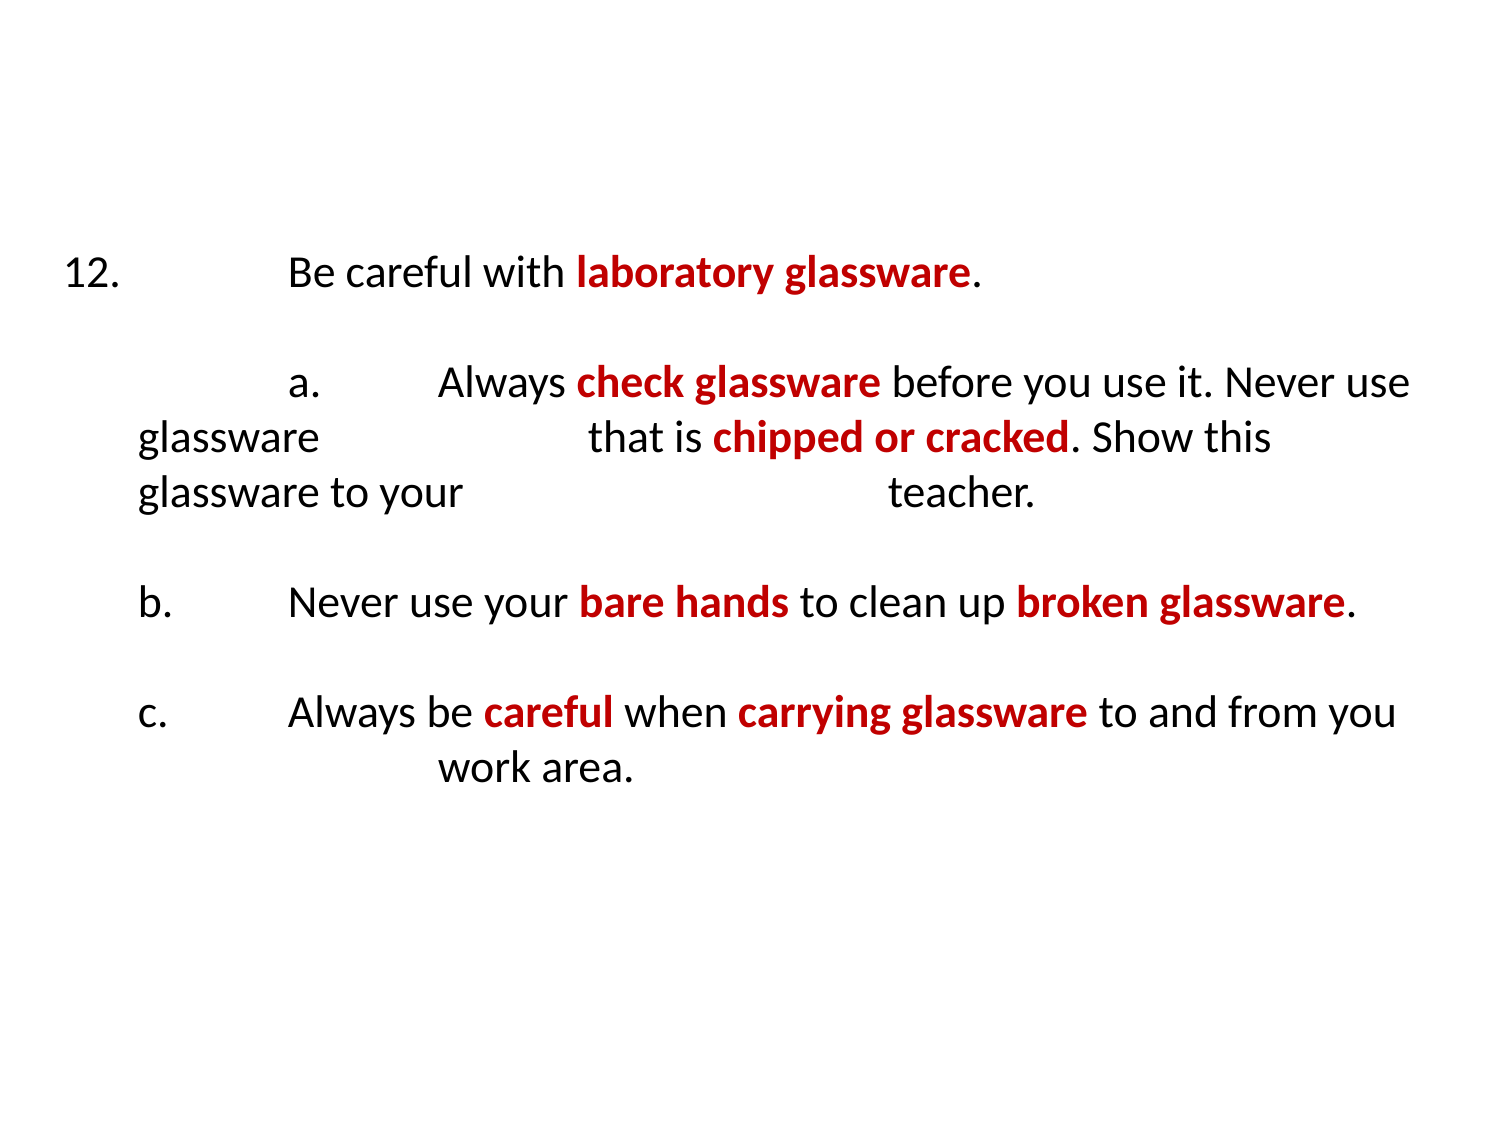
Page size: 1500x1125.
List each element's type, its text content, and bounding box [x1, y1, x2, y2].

text_box 12. Be careful with laboratory glassware. a. Always check glassware before you use it. Never use glassware that is chipped or cracked. Show this glassware to your teacher. b. Never use your bare hands to clean up broken glassware. c. Always be careful when carrying glassware to and from you work area. [48, 234, 1454, 799]
